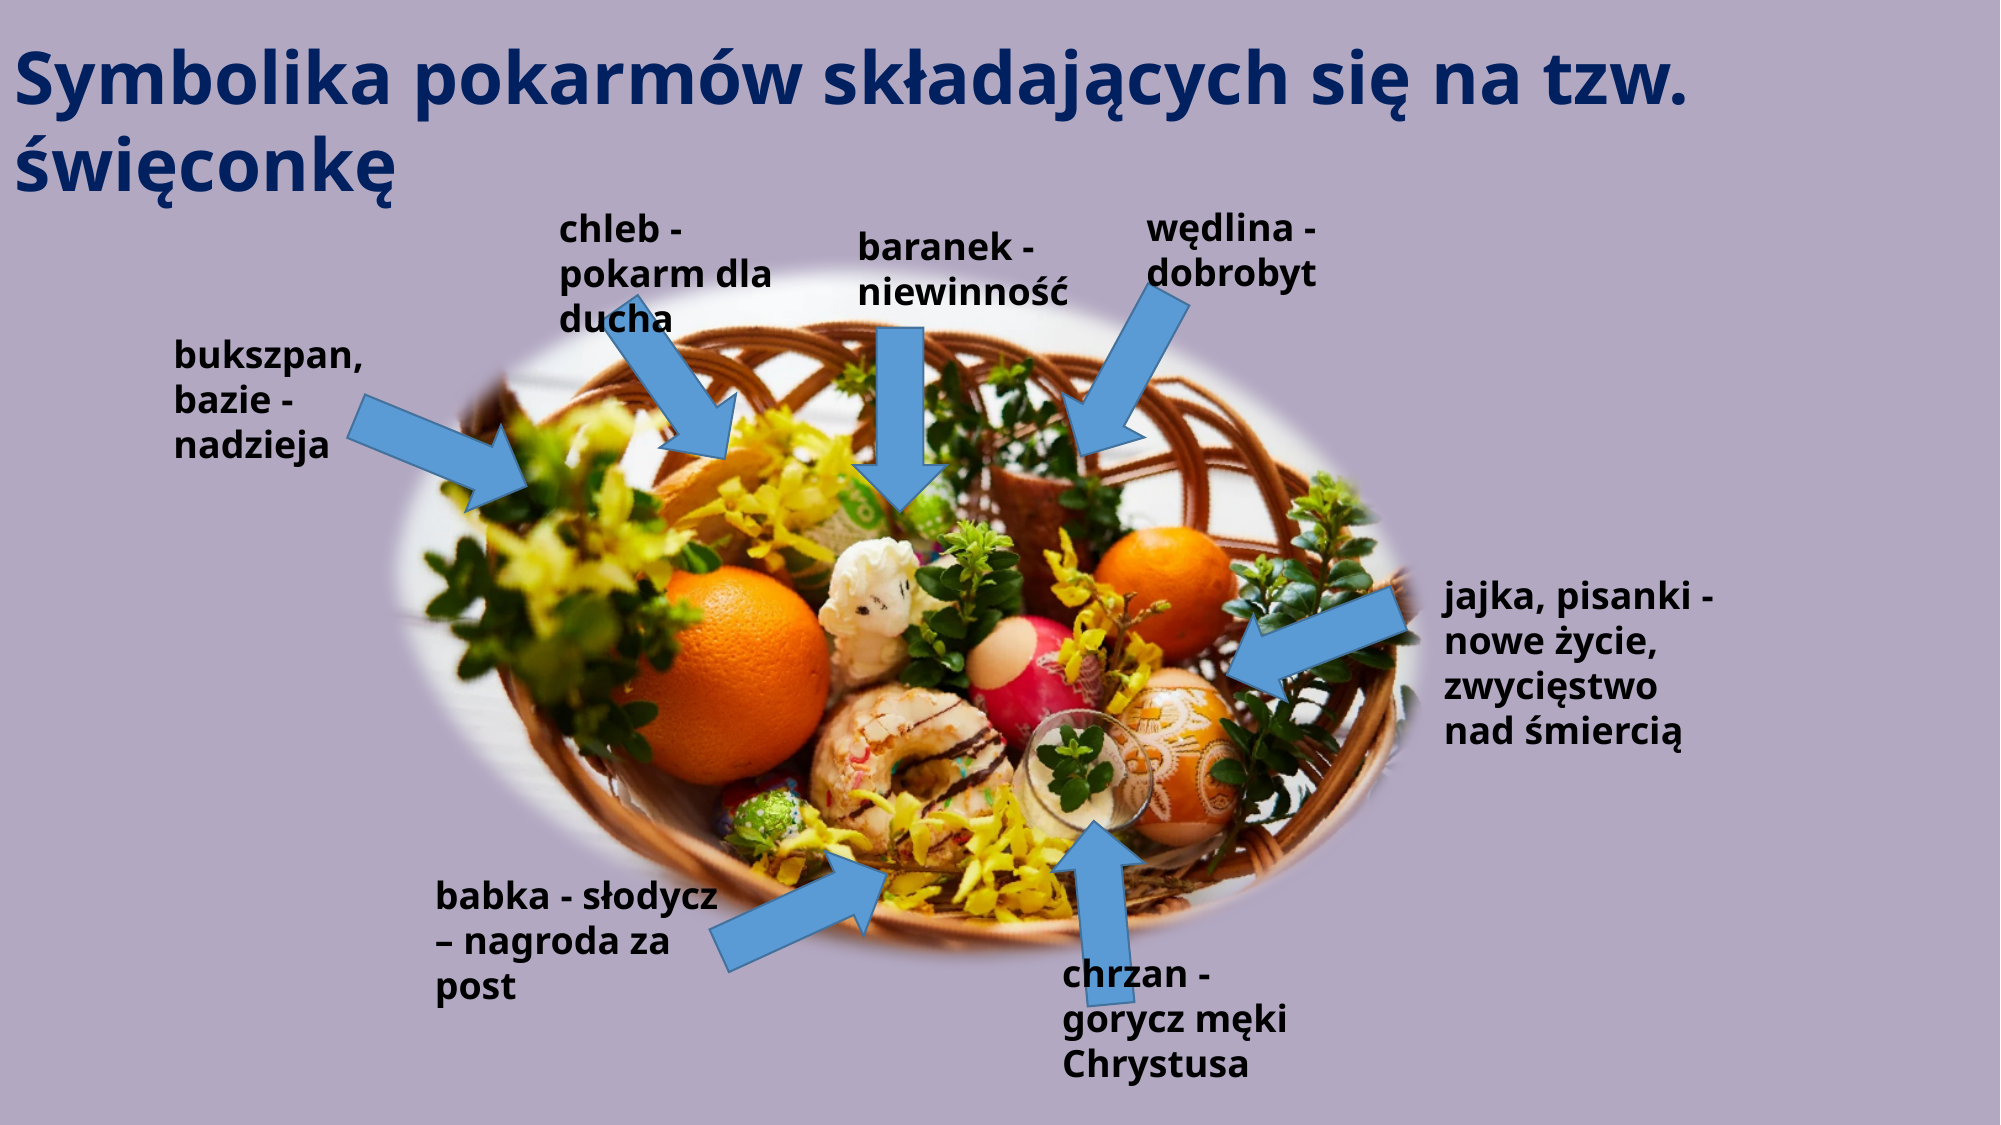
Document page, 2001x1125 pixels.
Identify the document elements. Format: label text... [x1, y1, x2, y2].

text_box jajka, pisanki - nowe życie, zwycięstwo nad śmiercią [1439, 564, 1740, 760]
text_box babka - słodycz – nagroda za post [420, 967, 759, 1015]
text_box wędlina - dobrobyt [1131, 214, 1445, 302]
text_box chrzan - gorycz męki Chrystusa [1047, 967, 1330, 1093]
text_box Symbolika pokarmów składających się na tzw. święconkę [0, 23, 1985, 214]
text_box bukszpan, bazie - nadzieja [158, 323, 375, 473]
text_box baranek - niewinność [842, 215, 1097, 257]
picture [375, 257, 1439, 967]
text_box chleb - pokarm dla ducha [544, 214, 807, 257]
